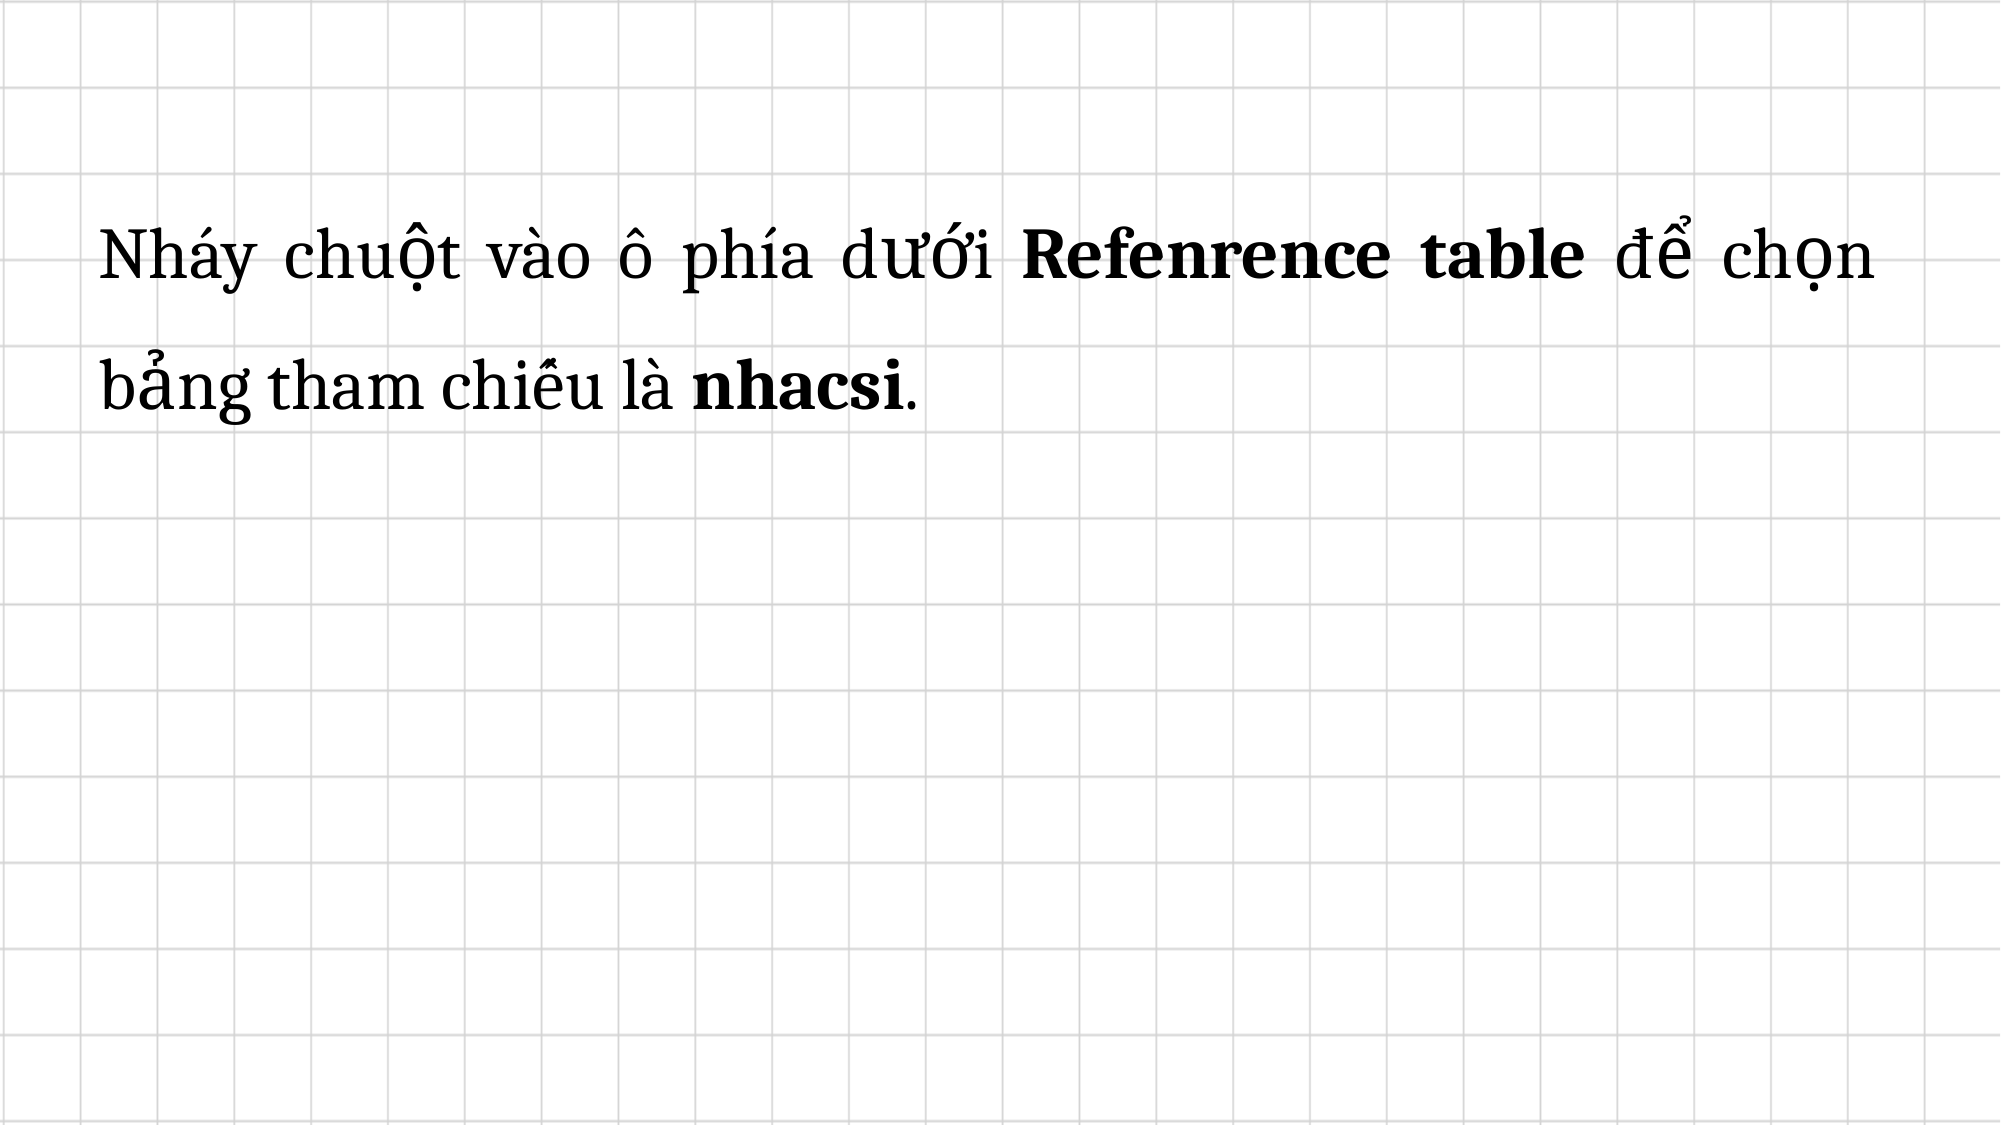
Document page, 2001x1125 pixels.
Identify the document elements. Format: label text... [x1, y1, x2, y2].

picture [0, 0, 2001, 1125]
text_box Nháy chuột vào ô phía dưới Refenrence table để chọn bảng tham chiếu là nhacsi. [83, 154, 1892, 432]
